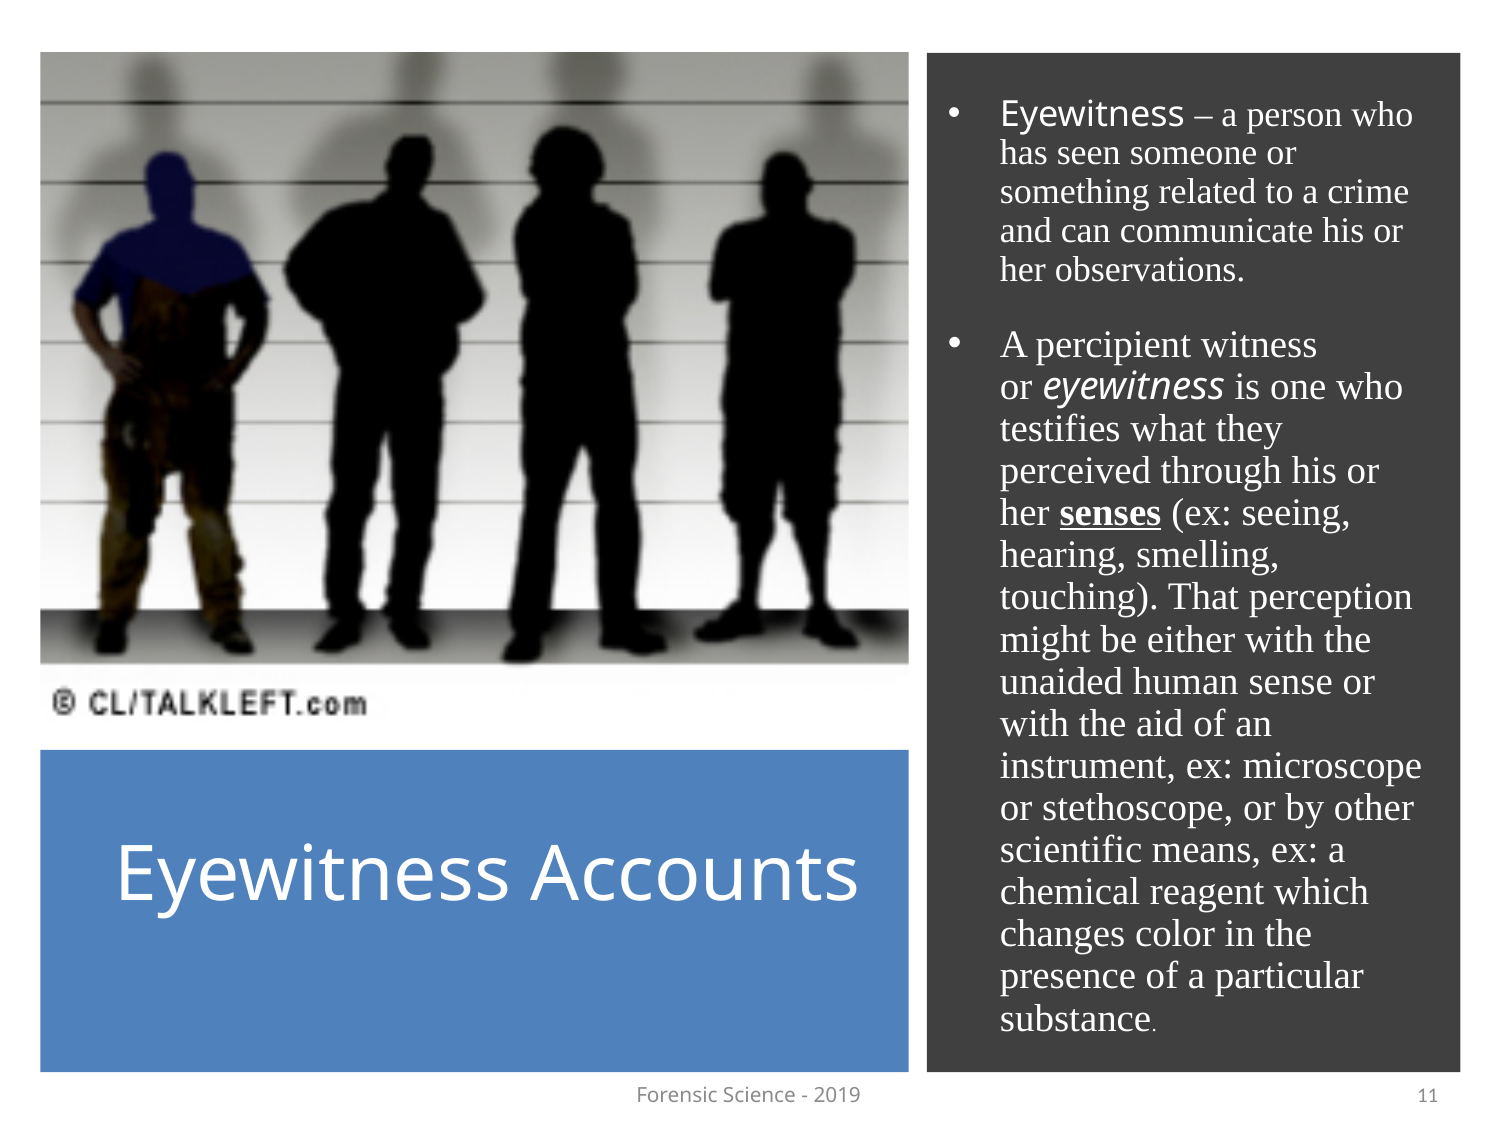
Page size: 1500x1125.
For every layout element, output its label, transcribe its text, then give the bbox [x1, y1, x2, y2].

picture [40, 52, 909, 727]
text_box [38, 748, 911, 1074]
title Eyewitness Accounts [64, 782, 876, 1049]
footer Forensic Science - 2019 [64, 1072, 876, 1117]
slide_number 11 [1333, 1072, 1454, 1117]
list Eyewitness – a person who has seen someone or something related to a crime and can communicate his or her observations. A percipient witness or eyewitness is one who testifies what they perceived through his or her senses (ex: seeing, hearing, smelling, touching). That perception might be either with the unaided human sense or with the aid of an instrument, ex: microscope or stethoscope, or by other scientific means, ex: a chemical reagent which changes color in the presence of a particular substance. [932, 87, 1454, 1049]
text_box [925, 51, 1462, 1074]
